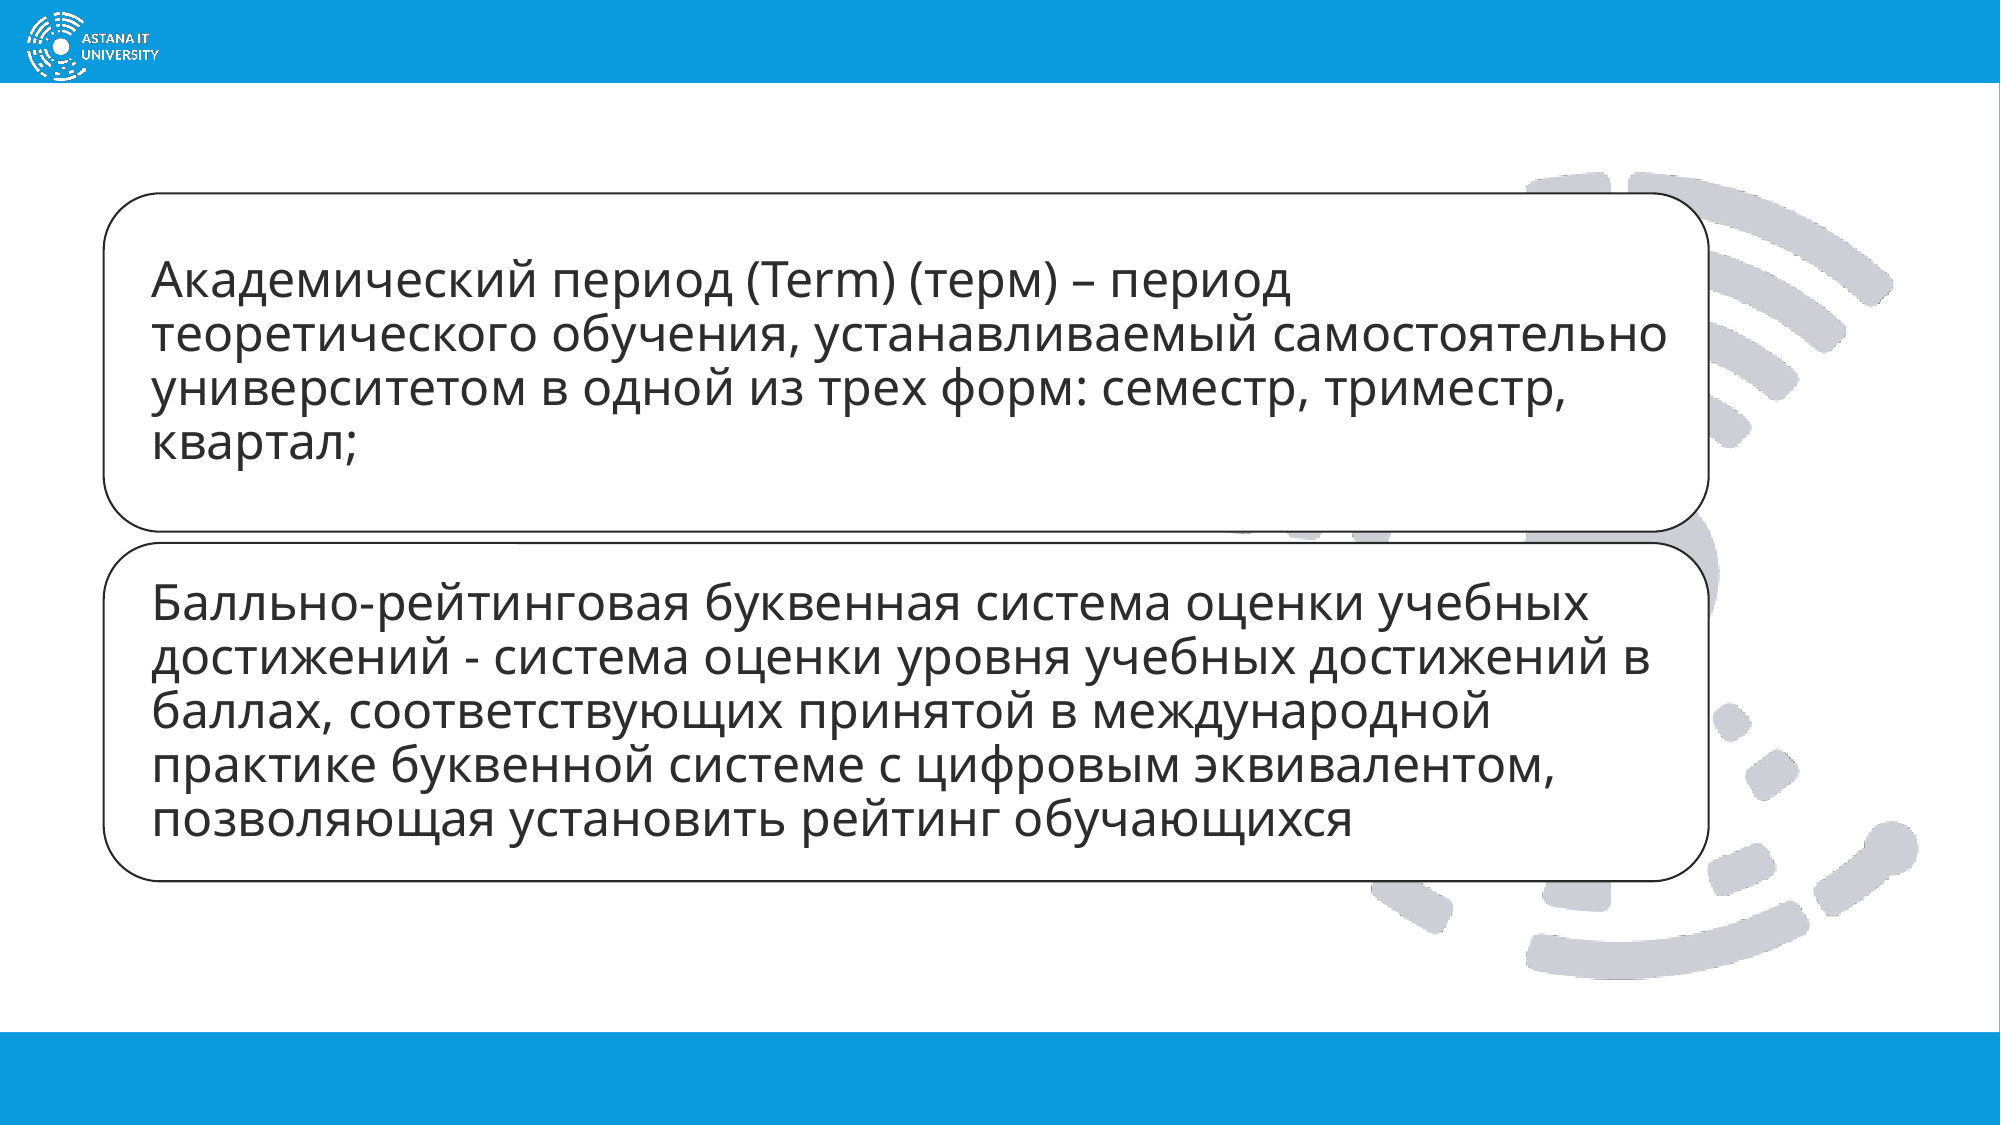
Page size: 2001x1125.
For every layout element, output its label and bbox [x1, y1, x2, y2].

picture [41, 56, 50, 66]
picture [45, 50, 50, 58]
picture [113, 34, 119, 43]
picture [41, 28, 51, 38]
picture [62, 13, 83, 22]
picture [139, 34, 148, 43]
picture [62, 19, 78, 26]
picture [121, 34, 127, 43]
picture [31, 19, 43, 34]
picture [54, 76, 76, 80]
list [103, 192, 1709, 883]
picture [62, 25, 75, 31]
picture [53, 39, 69, 54]
picture [99, 34, 106, 43]
picture [28, 51, 39, 71]
